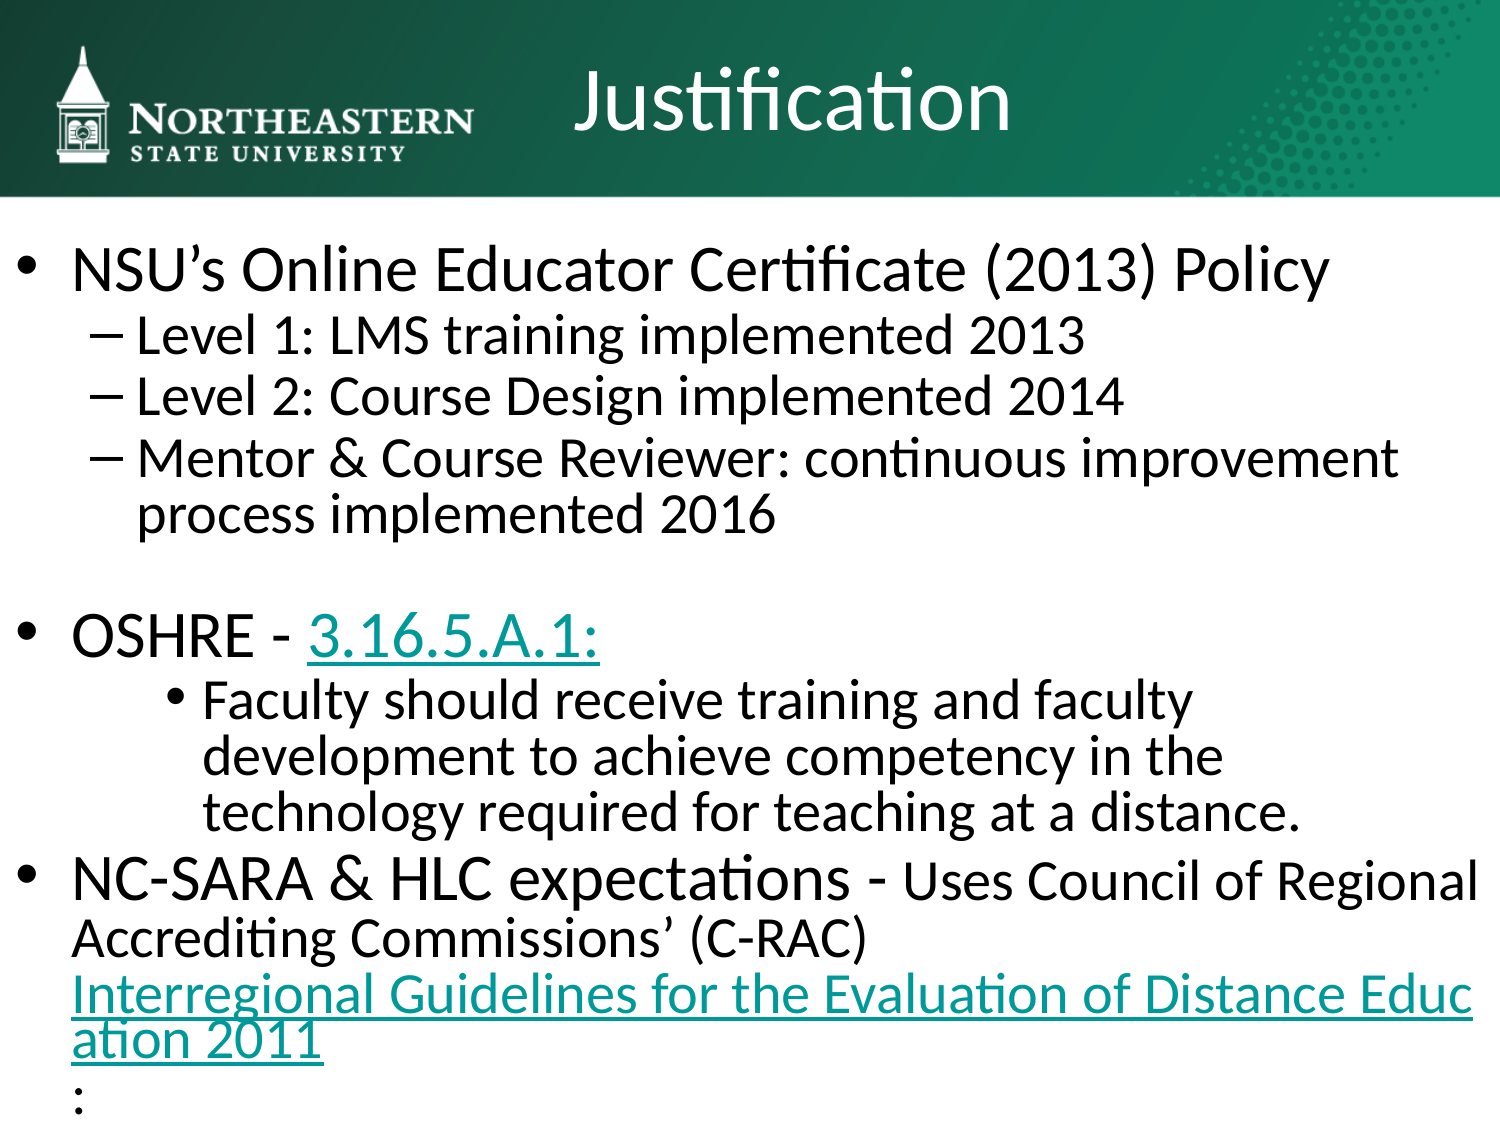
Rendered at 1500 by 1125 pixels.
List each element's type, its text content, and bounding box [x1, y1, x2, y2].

title Justification [299, 0, 1288, 188]
list NSU’s Online Educator Certificate (2013) Policy Level 1: LMS training implemented 2013 Level 2: Course Design implemented 2014 Mentor & Course Reviewer: continuous improvement process implemented 2016 OSHRE - 3.16.5.A.1: Faculty should receive training and faculty development to achieve competency in the technology required for teaching at a distance. NC-SARA & HLC expectations - Uses Council of Regional Accrediting Commissions’ (C-RAC) Interregional Guidelines for the Evaluation of Distance Education 2011: [0, 232, 1500, 1125]
picture [0, 0, 1500, 232]
